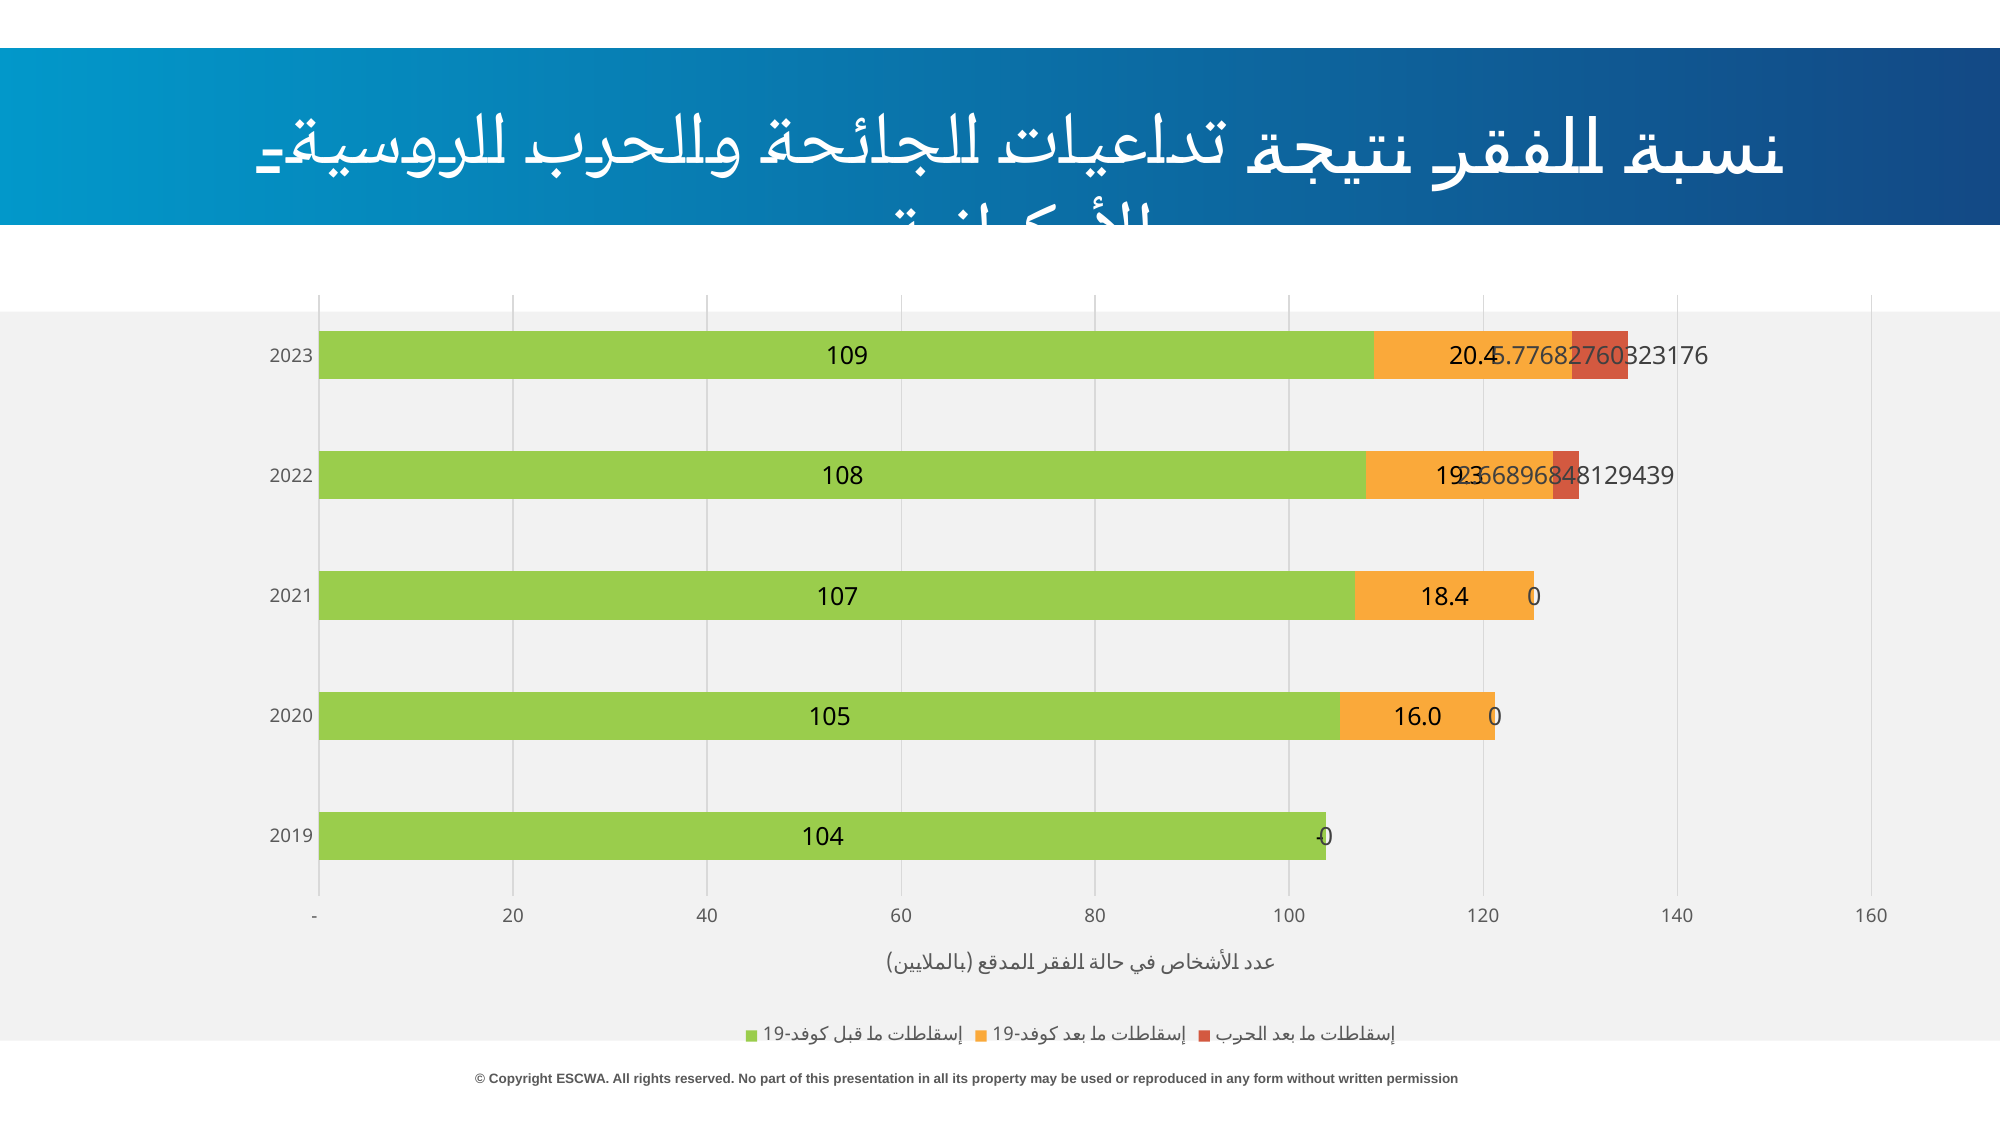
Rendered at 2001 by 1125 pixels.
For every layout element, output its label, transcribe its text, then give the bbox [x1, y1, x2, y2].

picture [959, 211, 967, 218]
picture [712, 167, 736, 177]
picture [342, 168, 348, 175]
picture [408, 167, 432, 177]
picture [257, 167, 279, 172]
picture [896, 211, 903, 217]
picture [440, 167, 462, 178]
picture [587, 167, 609, 178]
picture [330, 169, 337, 176]
picture [981, 204, 987, 225]
chart [196, 261, 1946, 1055]
picture [552, 169, 560, 177]
subtitle نسبة الفقر نتيجة تداعيات الجائحة والحرب الروسية-الأوكرانية [175, 91, 1867, 167]
picture [917, 168, 924, 175]
